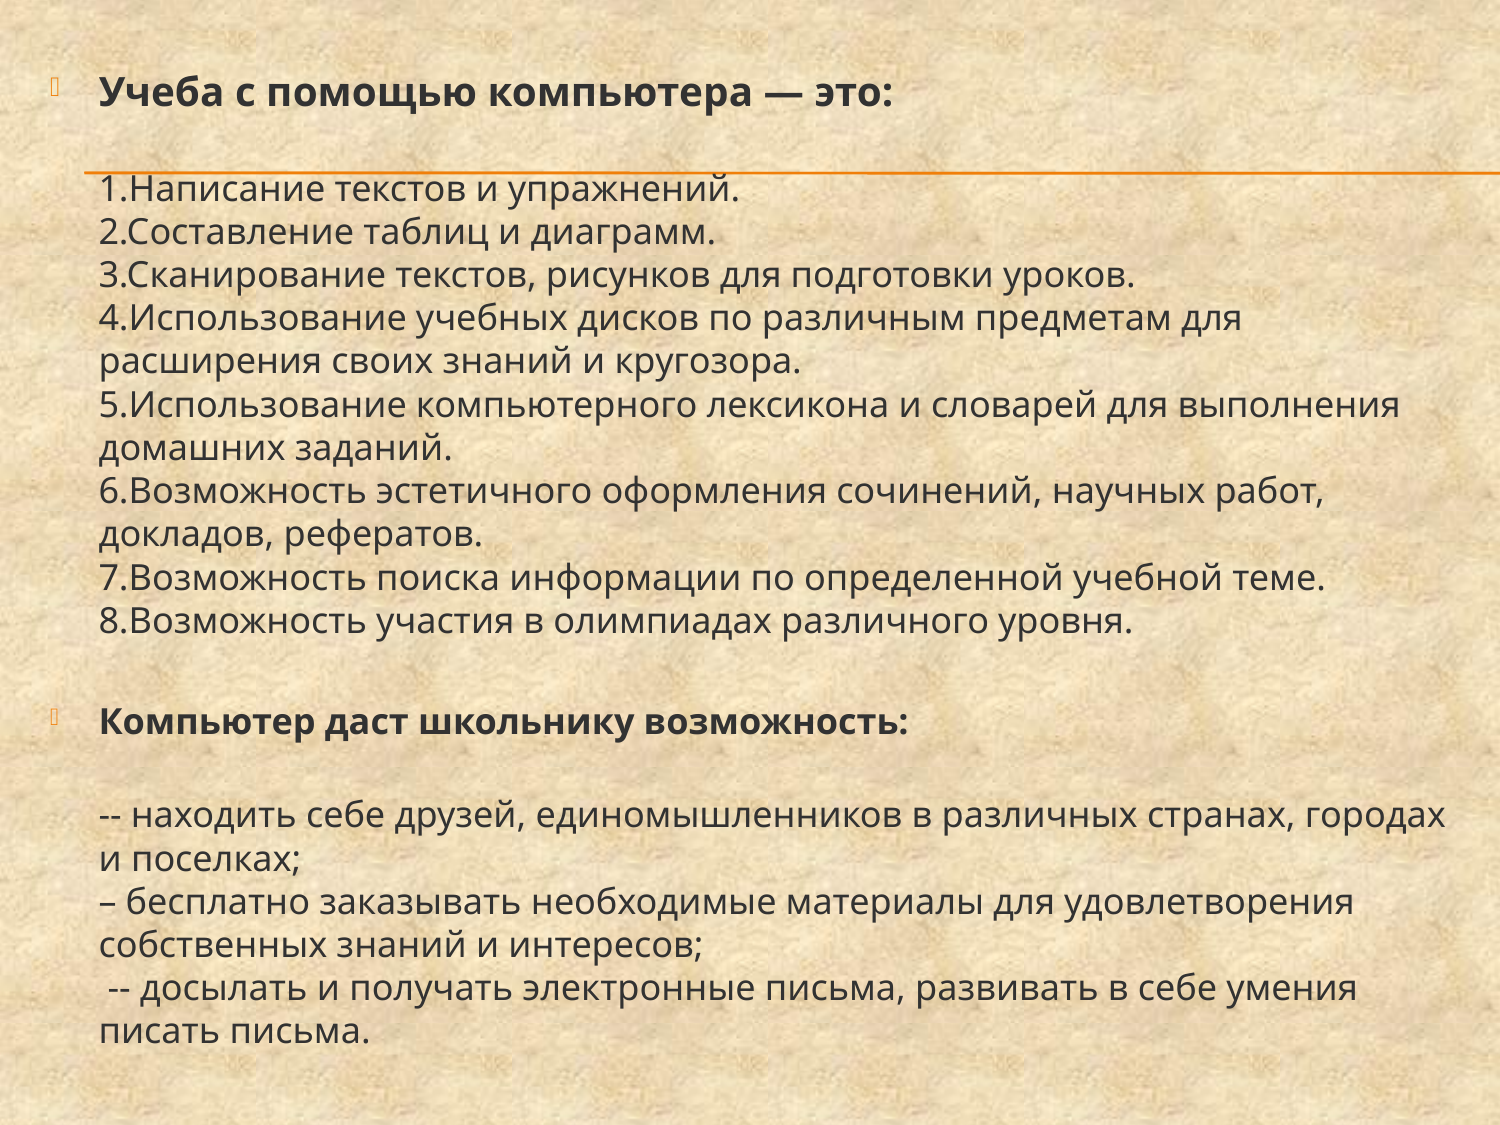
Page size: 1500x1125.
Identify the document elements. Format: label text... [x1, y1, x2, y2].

picture [0, 0, 1500, 1125]
list Учеба с помощью компьютера — это: 1.Написание текстов и упражнений. 2.Составление таблиц и диаграмм. 3.Сканирование текстов, рисунков для подготовки уроков. 4.Использование учебных дисков по различным предметам для расширения своих знаний и кругозора. 5.Использование компьютерного лексикона и словарей для выполнения домашних заданий. 6.Возможность эстетичного оформления сочинений, научных работ, докладов, рефератов. 7.Возможность поиска информации по определенной учебной теме. 8.Возможность участия в олимпиадах различного уровня. Компьютер даст школьнику возможность: -- находить себе друзей, единомышленников в различных странах, городах и поселках; – бесплатно заказывать необходимые материалы для удовлетворения собственных знаний и интересов; -- досылать и получать электронные письма, развивать в себе умения писать письма. [35, 58, 1475, 1067]
